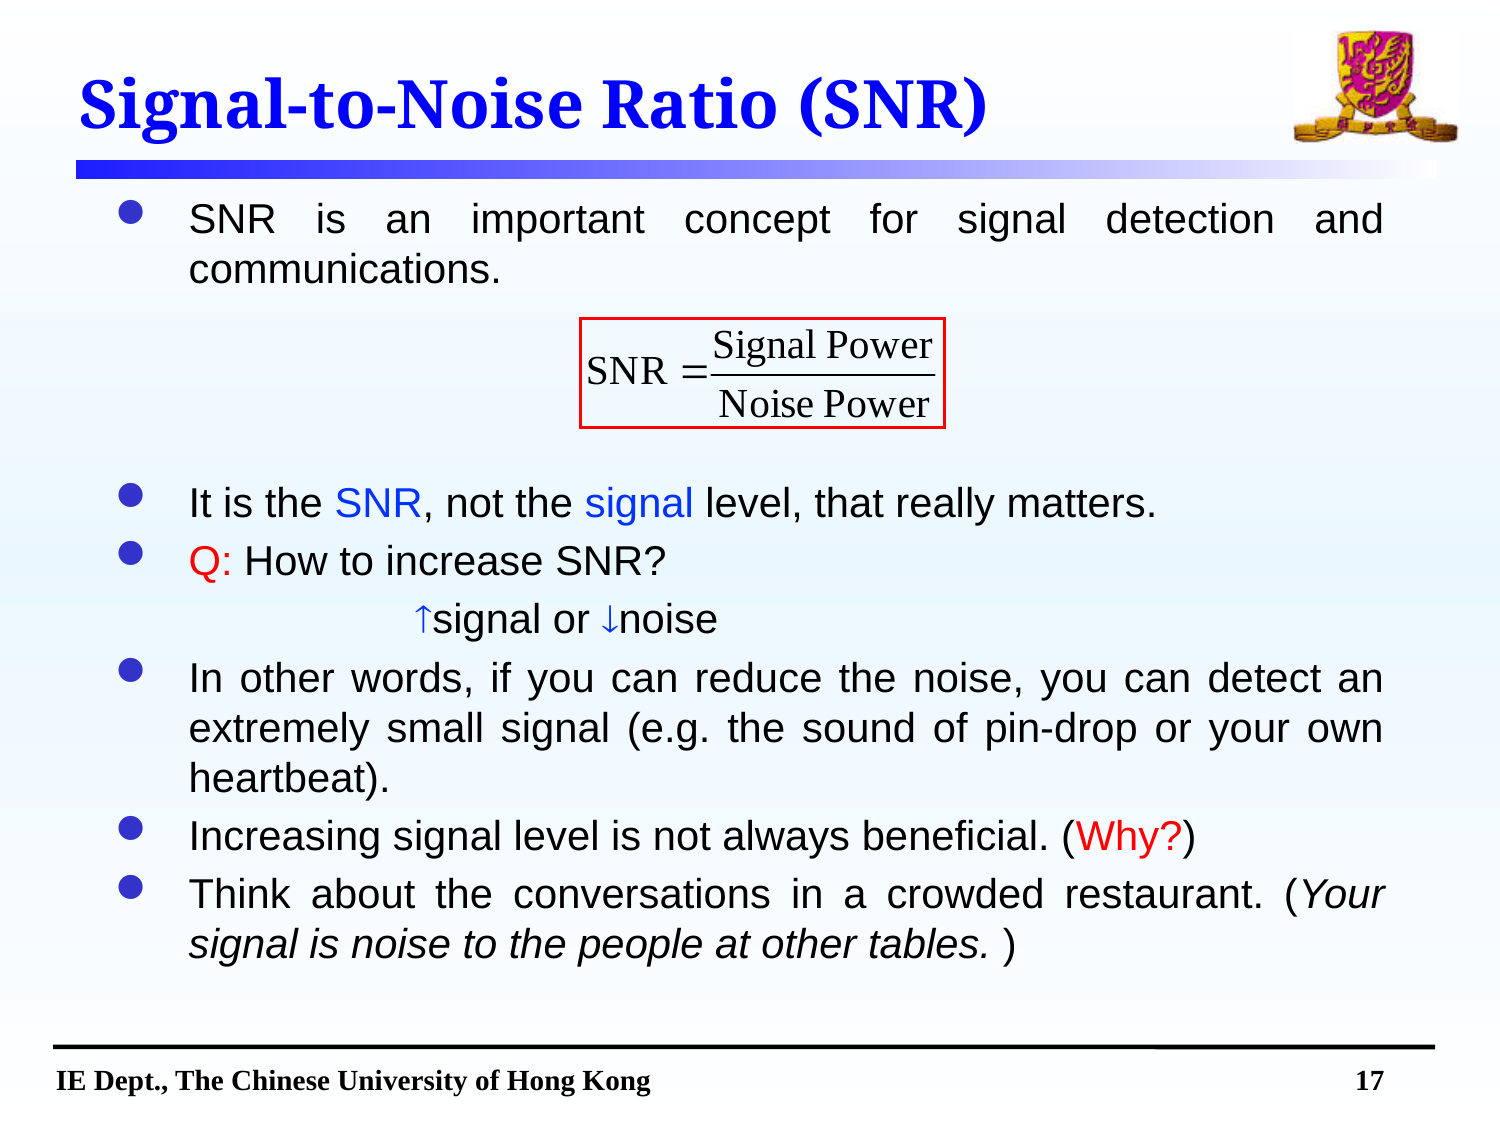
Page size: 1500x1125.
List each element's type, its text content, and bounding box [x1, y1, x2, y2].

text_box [581, 319, 944, 427]
picture [1293, 30, 1459, 144]
title Signal-to-Noise Ratio (SNR) [64, 42, 1324, 150]
list SNR is an important concept for signal detection and communications. It is the SNR, not the signal level, that really matters. Q: How to increase SNR? signal or noise In other words, if you can reduce the noise, you can detect an extremely small signal (e.g. the sound of pin-drop or your own heartbeat). Increasing signal level is not always beneficial. (Why?) Think about the conversations in a crowded restaurant. (Your signal is noise to the people at other tables. ) [100, 184, 1400, 1024]
footer IE Dept., The Chinese University of Hong Kong 17 [41, 1053, 1412, 1106]
